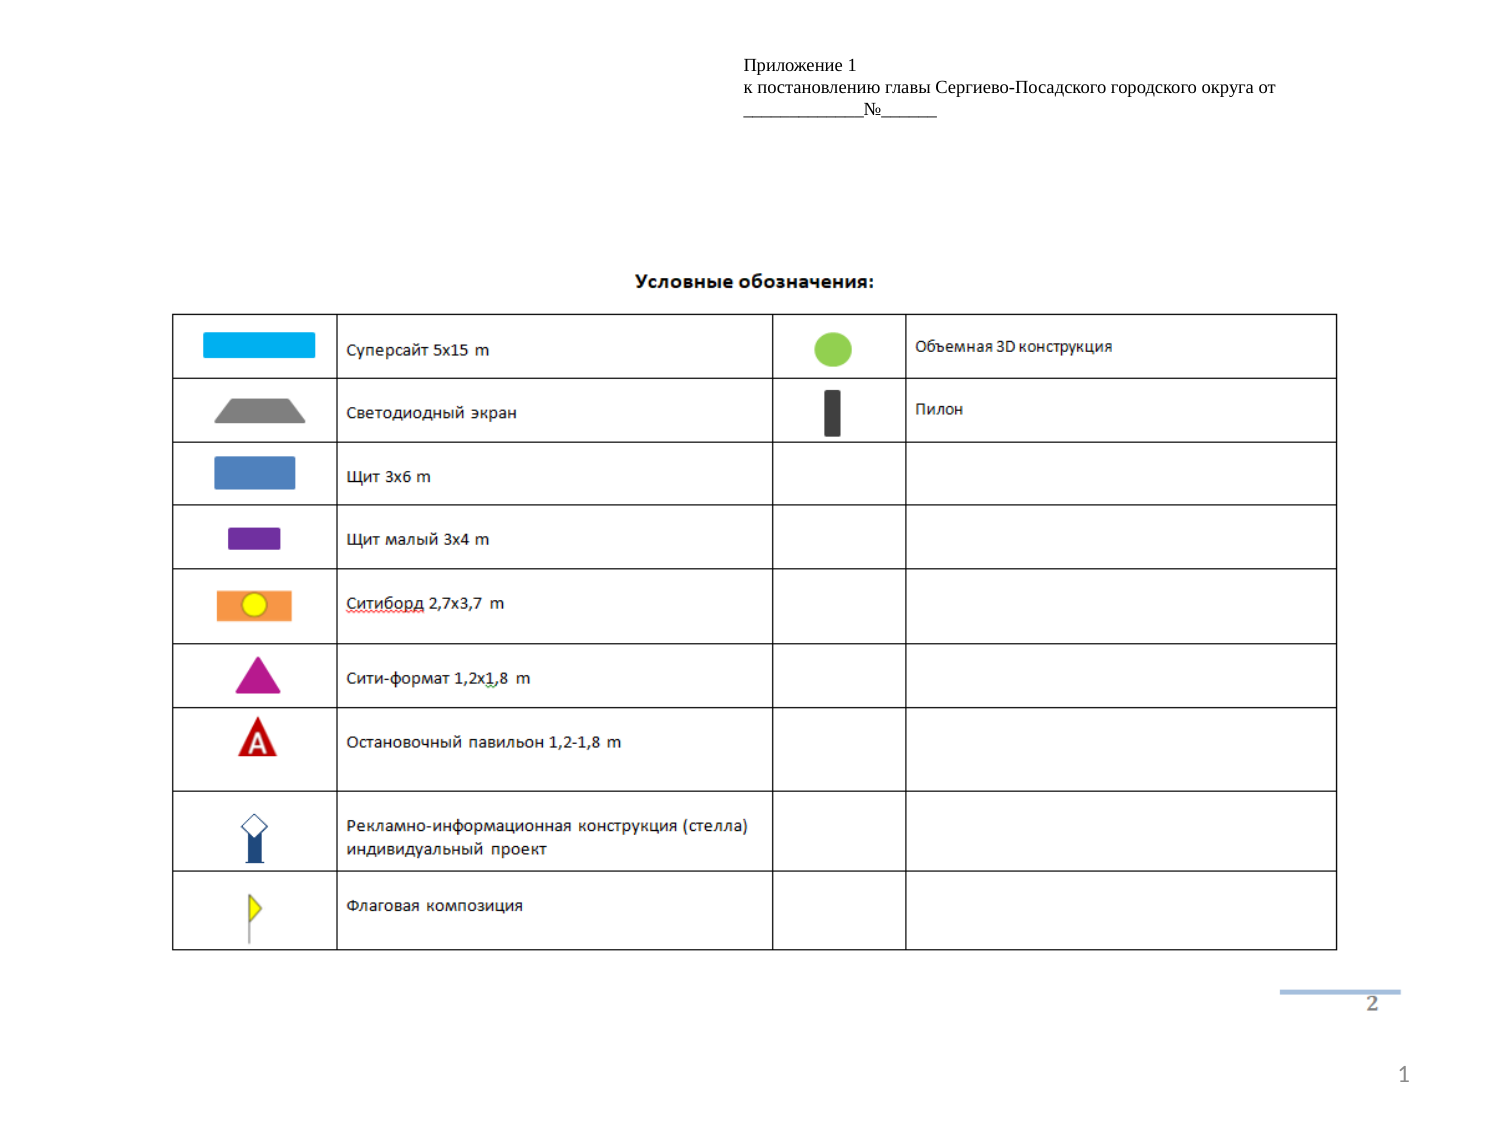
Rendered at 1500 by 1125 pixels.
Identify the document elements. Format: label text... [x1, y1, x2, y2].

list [100, 148, 1412, 1050]
title Приложение 1 к постановлению главы Сергиево-Посадского городского округа от _____________№______ [75, 45, 1425, 149]
slide_number 1 [1074, 1042, 1425, 1103]
